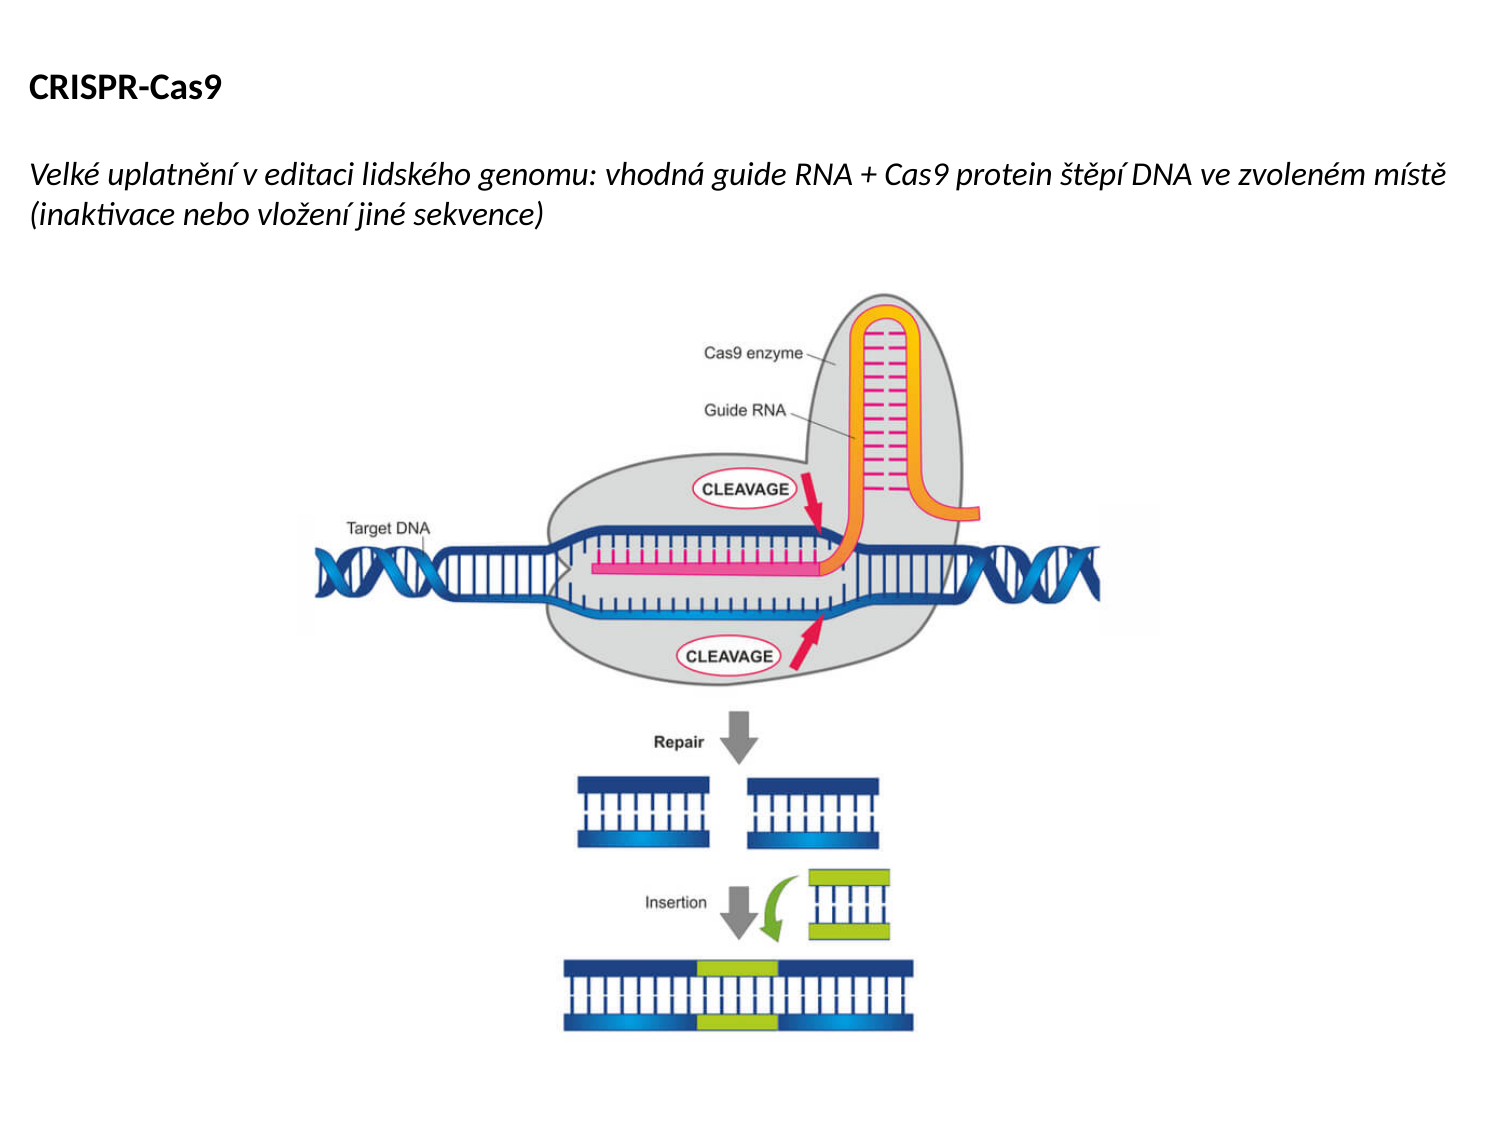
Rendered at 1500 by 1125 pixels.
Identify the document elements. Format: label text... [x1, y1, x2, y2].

picture [297, 247, 1160, 1076]
text_box CRISPR-Cas9 Velké uplatnění v editaci lidského genomu: vhodná guide RNA + Cas9 protein štěpí DNA ve zvoleném místě (inaktivace nebo vložení jiné sekvence) [14, 54, 1486, 242]
